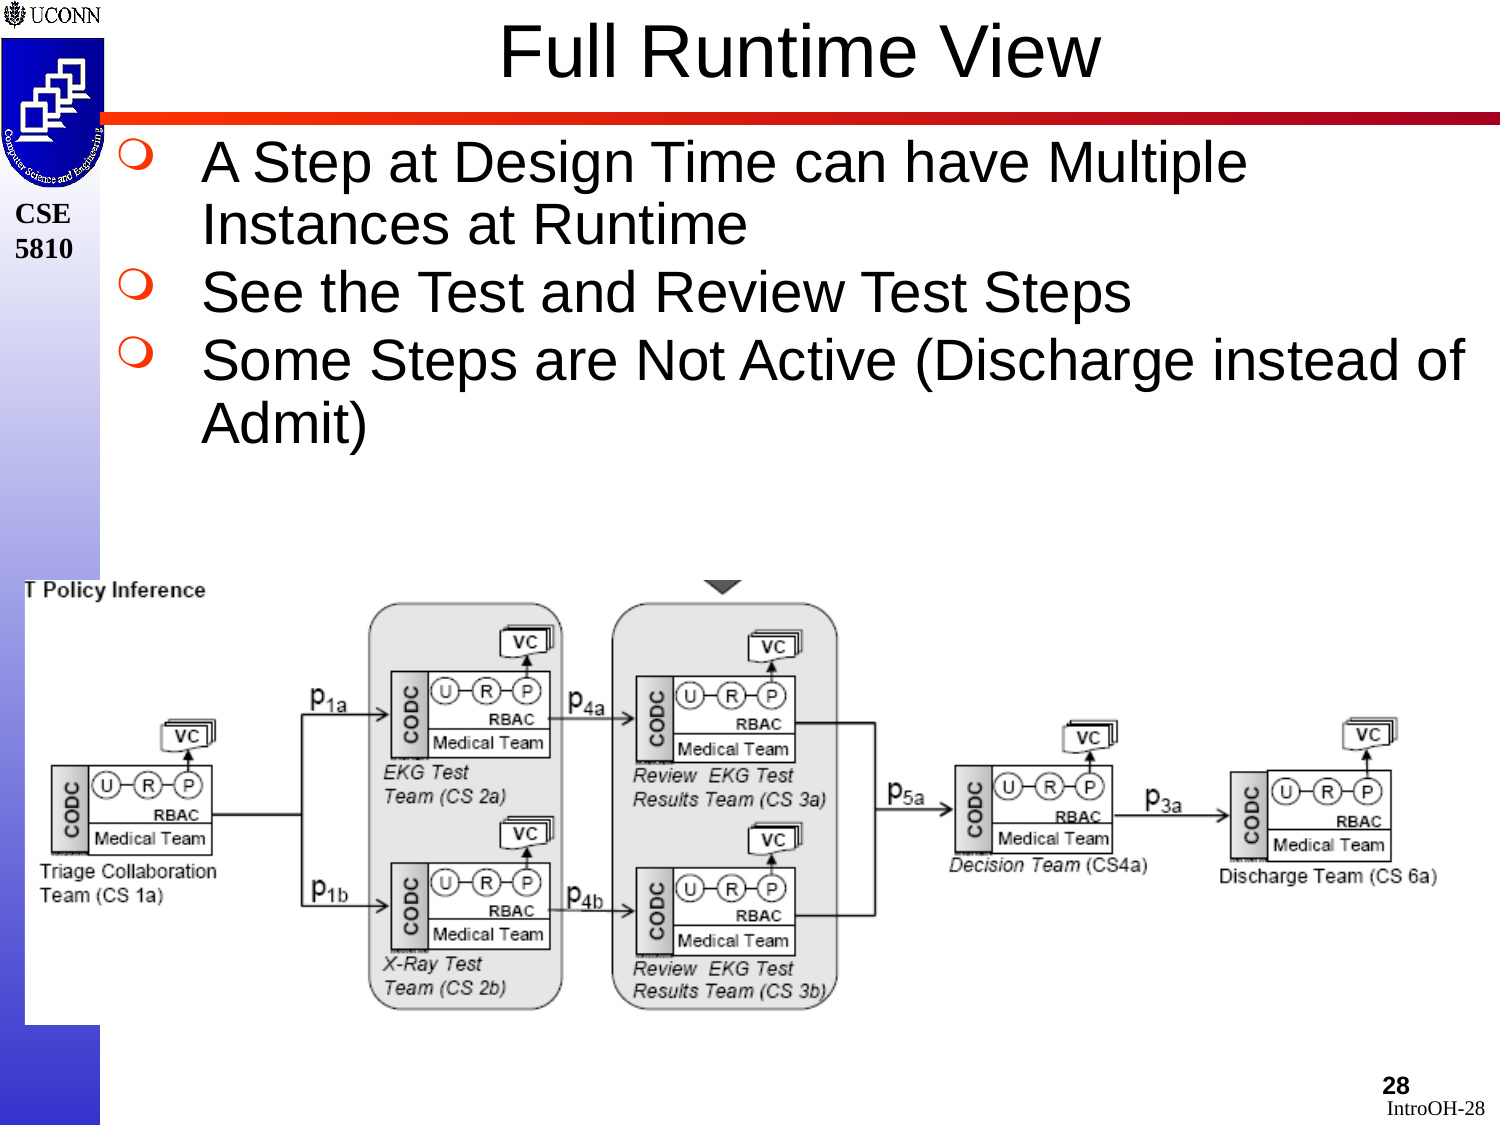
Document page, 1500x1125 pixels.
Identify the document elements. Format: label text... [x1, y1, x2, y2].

list A Step at Design Time can have Multiple Instances at Runtime See the Test and Review Test Steps Some Steps are Not Active (Discharge instead of Admit) [99, 125, 1500, 1063]
text_box 28 [1074, 1062, 1425, 1100]
picture [0, 0, 100, 188]
title Full Runtime View [99, 0, 1500, 113]
picture [24, 579, 1476, 1026]
